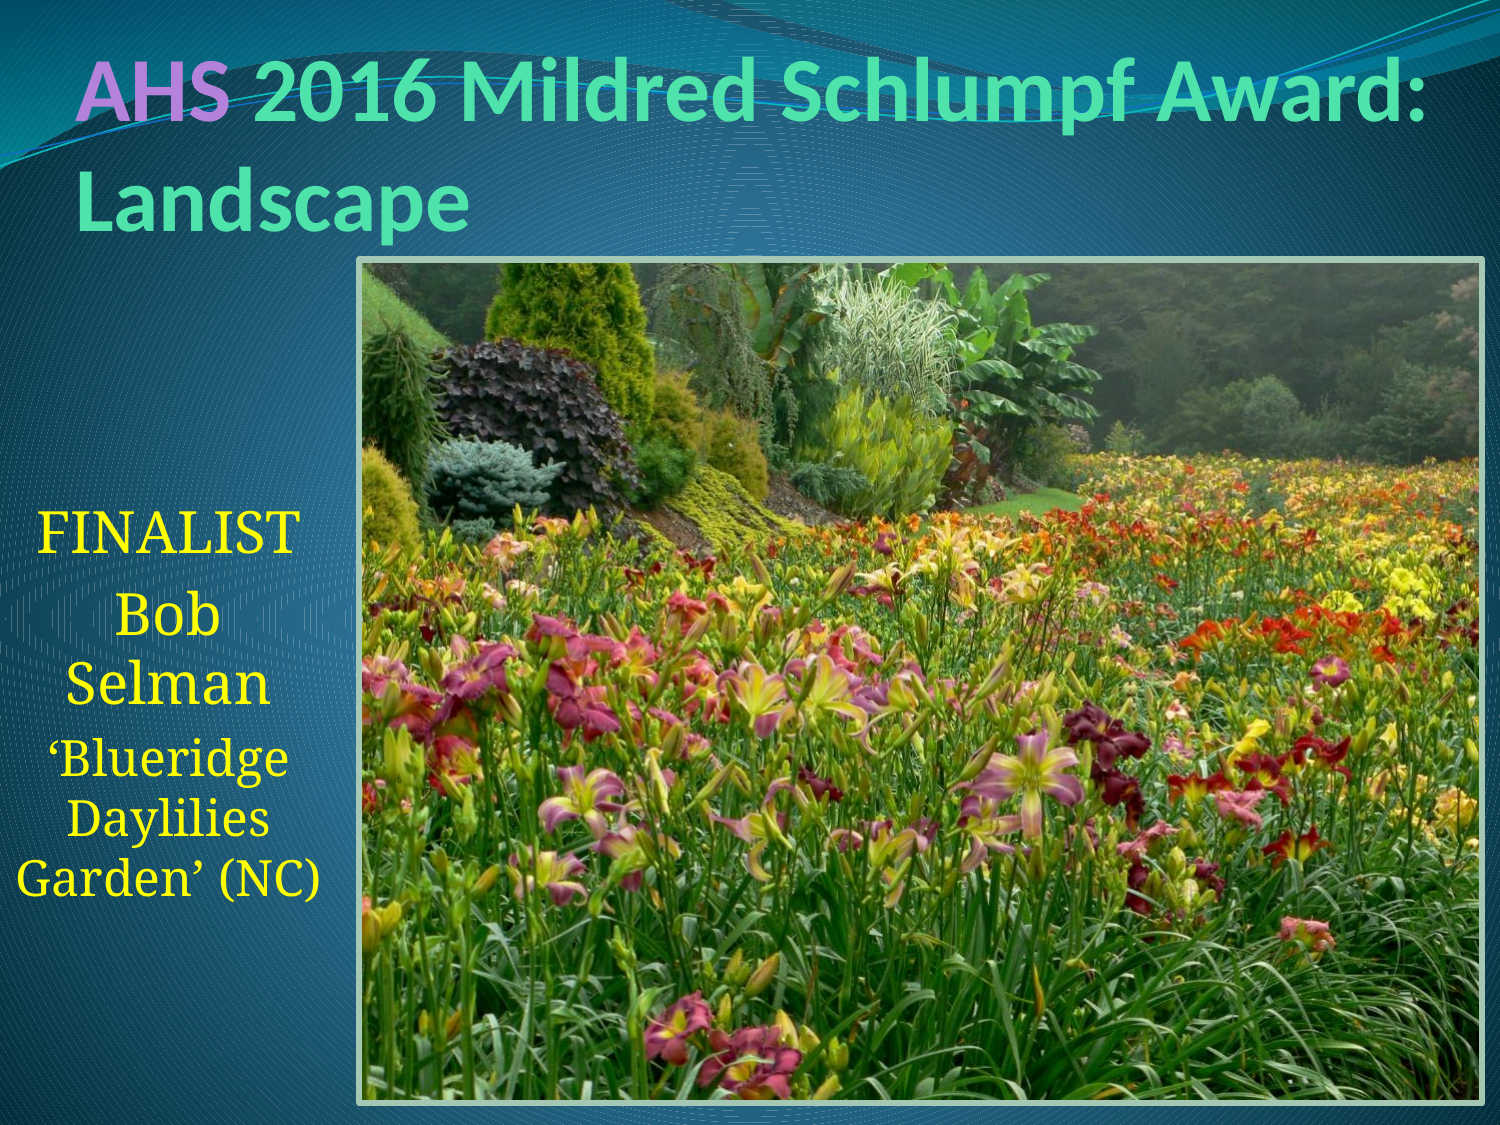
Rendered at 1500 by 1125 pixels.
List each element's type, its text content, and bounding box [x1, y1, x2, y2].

picture [362, 262, 1480, 1101]
title AHS 2016 Mildred Schlumpf Award: Landscape [75, 37, 1450, 250]
list FINALIST Bob Selman ‘Blueridge Daylilies Garden’ (NC) [0, 487, 338, 888]
